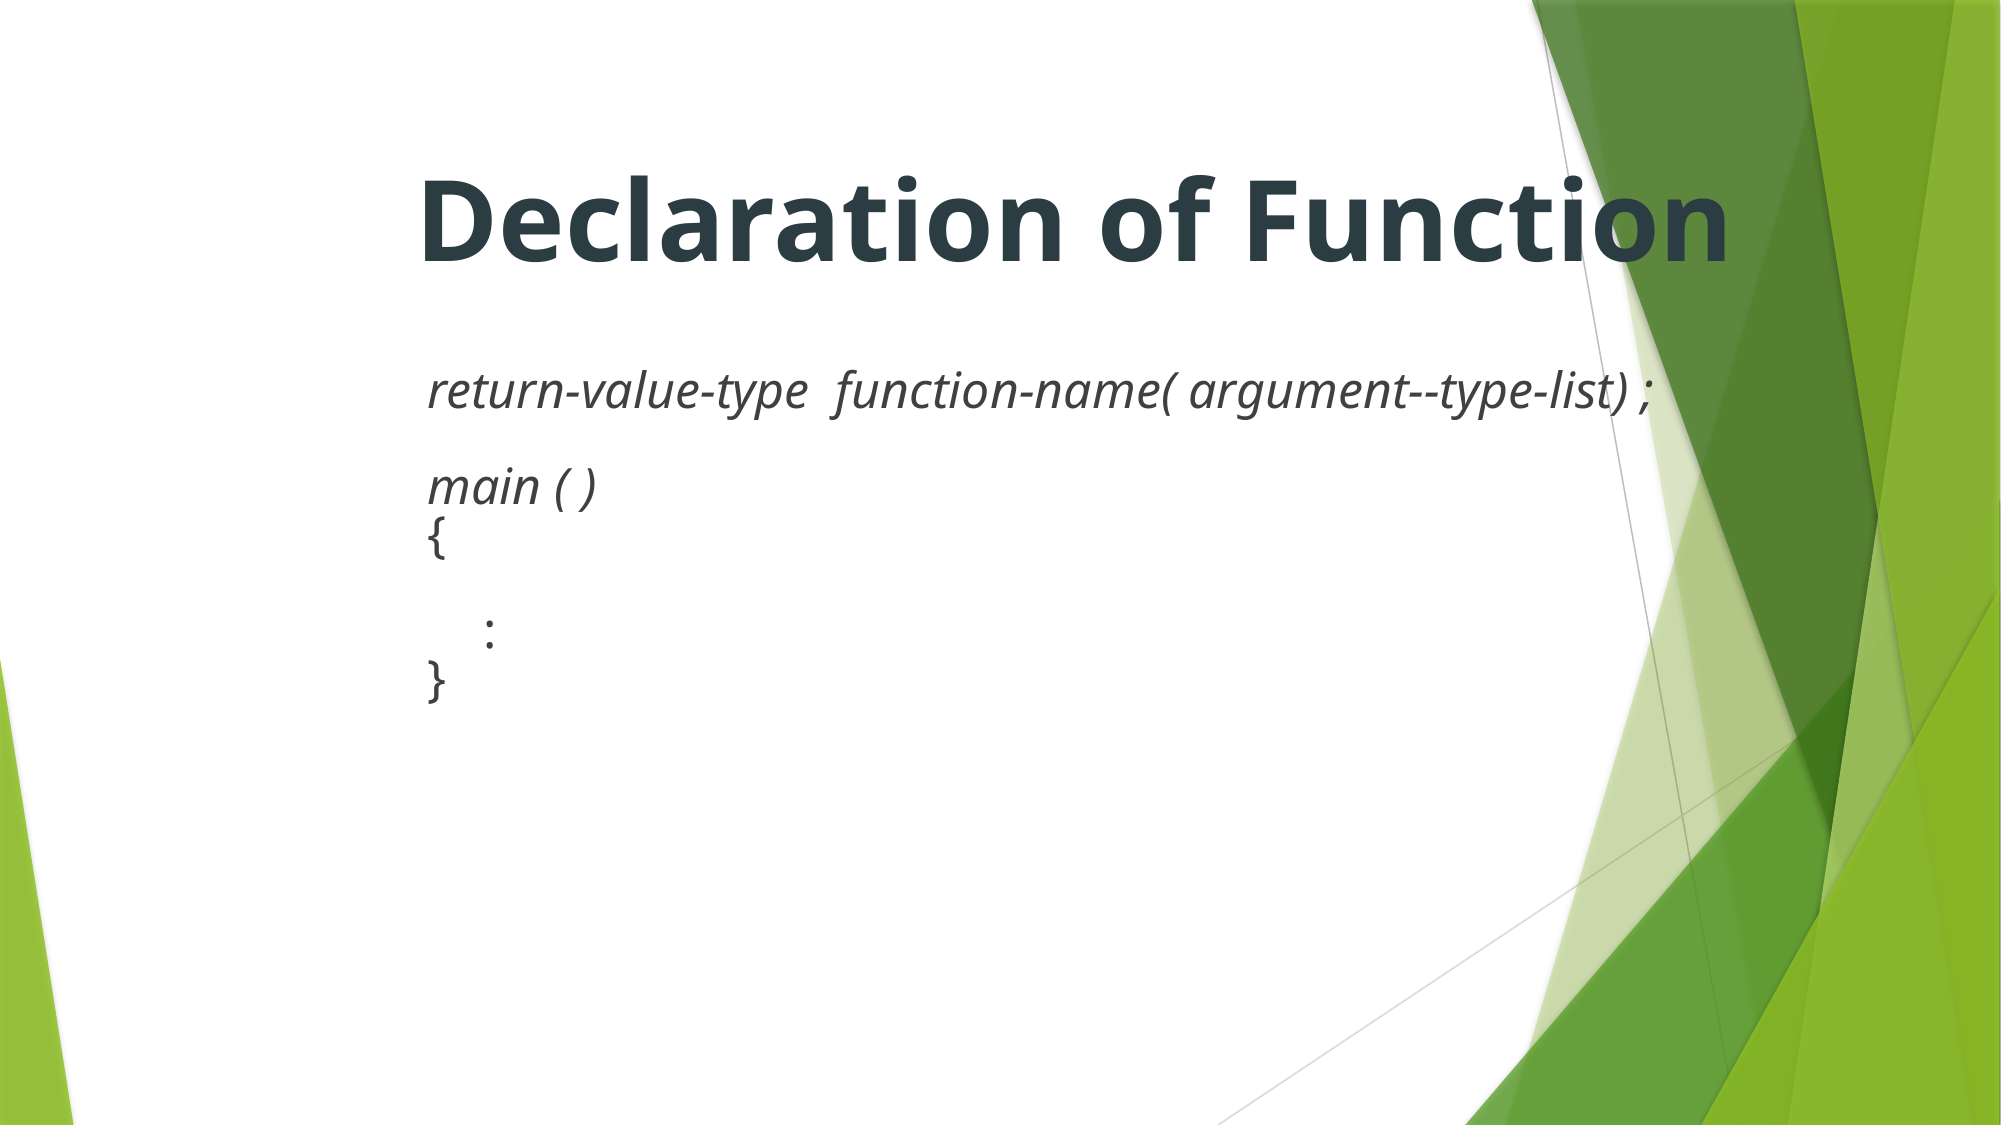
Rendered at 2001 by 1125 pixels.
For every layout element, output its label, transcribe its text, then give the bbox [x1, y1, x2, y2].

text_box Declaration of Function [375, 96, 1775, 338]
list return-value-type function-name( argument--type-list) ; main ( ) { : } [412, 362, 1713, 888]
